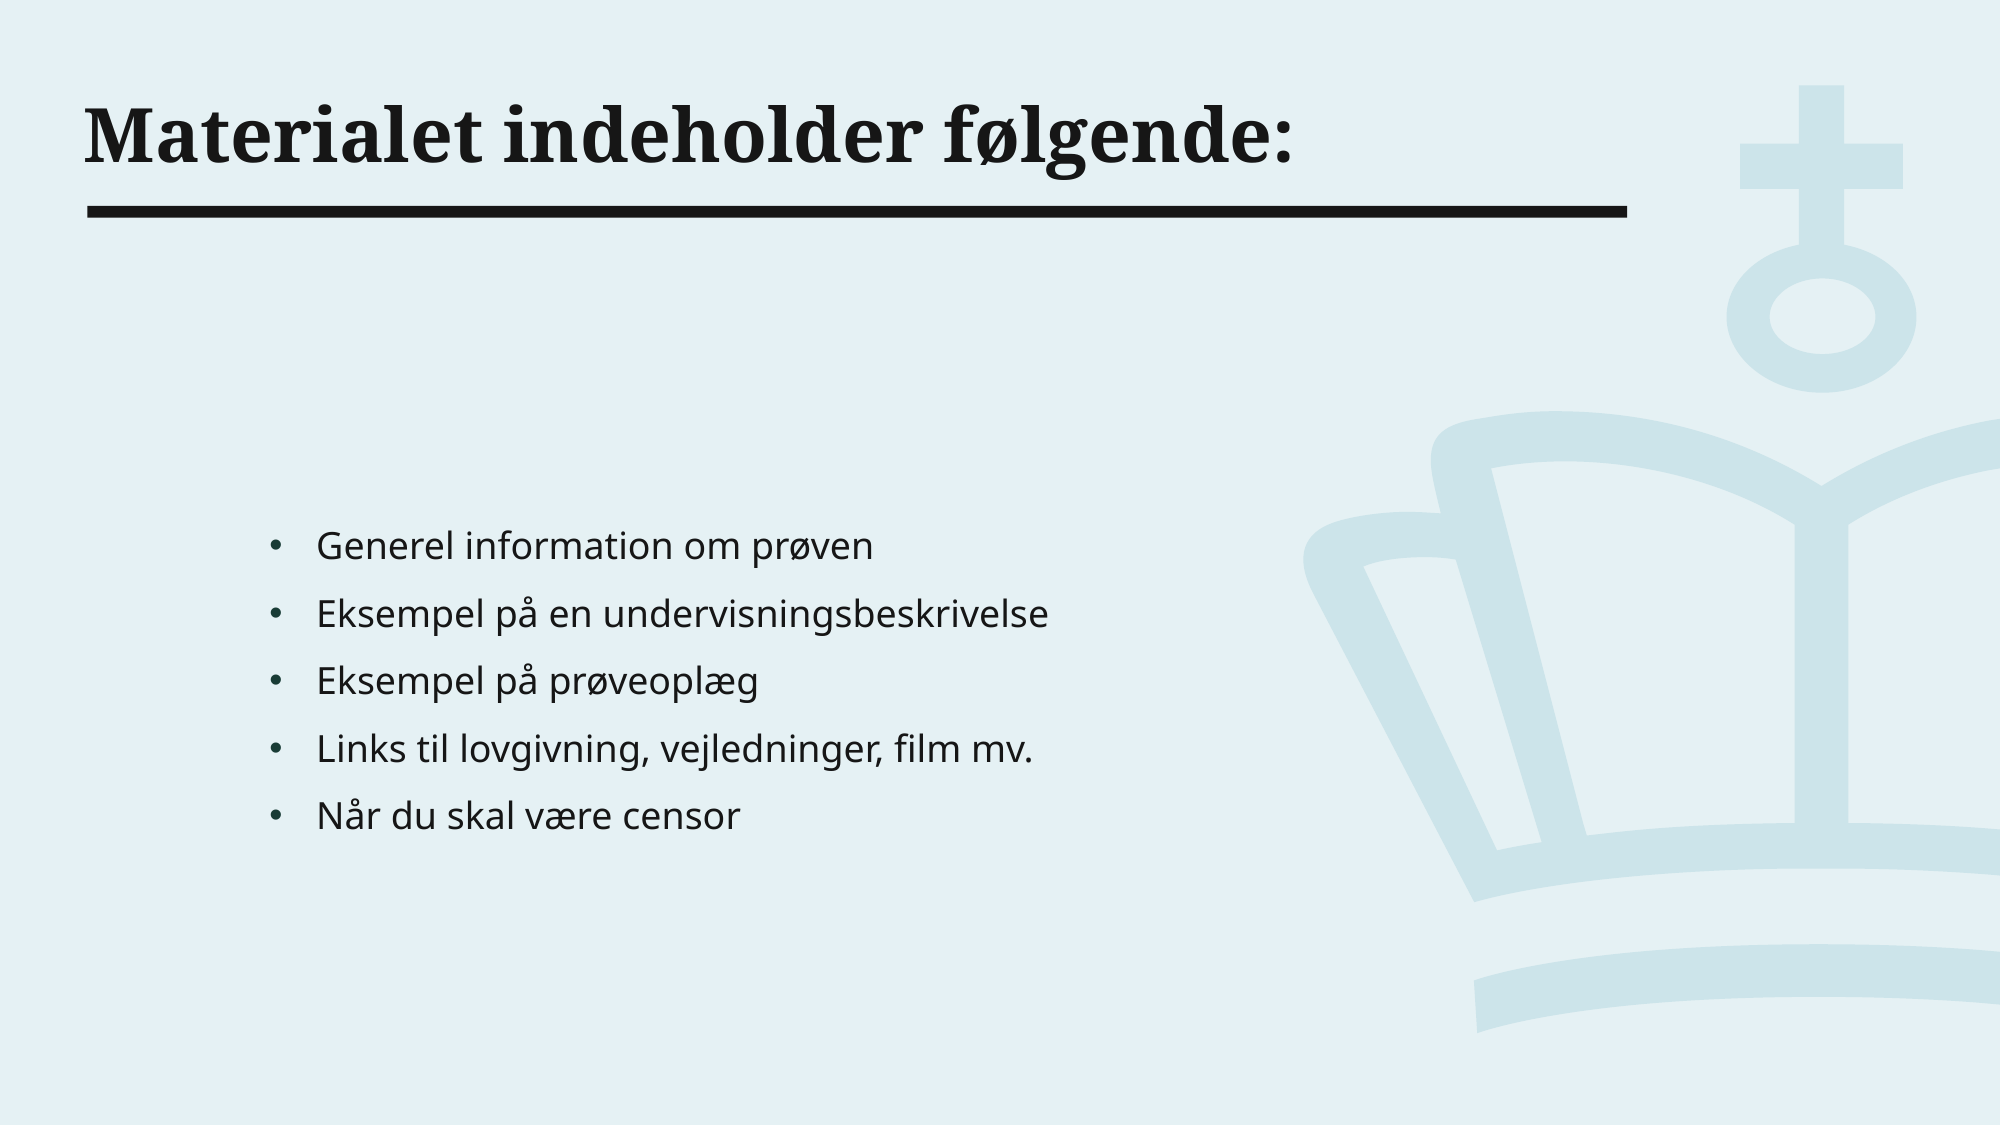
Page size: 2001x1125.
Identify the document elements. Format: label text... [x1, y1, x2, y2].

text_box [87, 205, 1628, 218]
text_box [83, 278, 1708, 789]
text_box Generel information om prøven Eksempel på en undervisningsbeskrivelse Eksempel på prøveoplæg Links til lovgivning, vejledninger, film mv. Når du skal være censor [254, 492, 1366, 845]
title Materialet indeholder følgende: [83, 102, 1628, 249]
